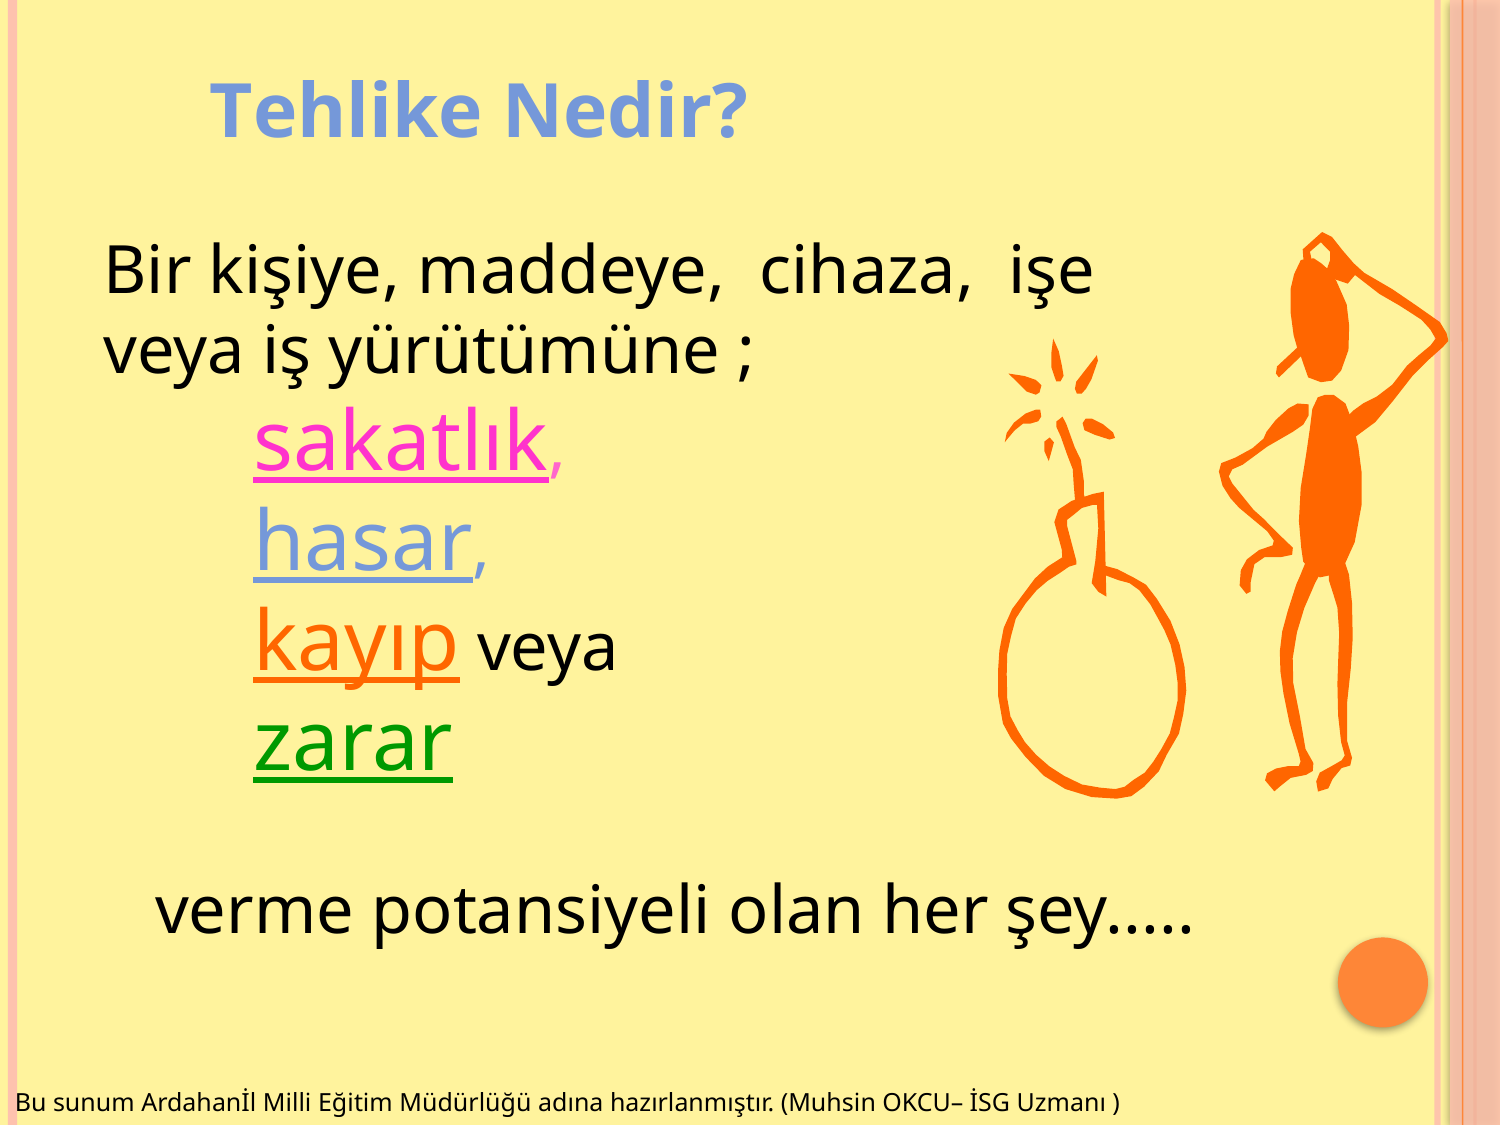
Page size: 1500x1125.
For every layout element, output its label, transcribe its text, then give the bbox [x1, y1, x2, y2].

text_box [997, 231, 1449, 800]
text_box Bu sunum Ardahanİl Milli Eğitim Müdürlüğü adına hazırlanmıştır. (Muhsin OKCU– İSG Uzmanı ) [0, 1079, 1193, 1125]
text_box Bir kişiye, maddeye, cihaza, işe veya iş yürütümüne ; sakatlık, hasar, kayıp veya zarar verme potansiyeli olan her şey..... [88, 219, 1264, 955]
text_box Tehlike Nedir? [194, 54, 951, 160]
